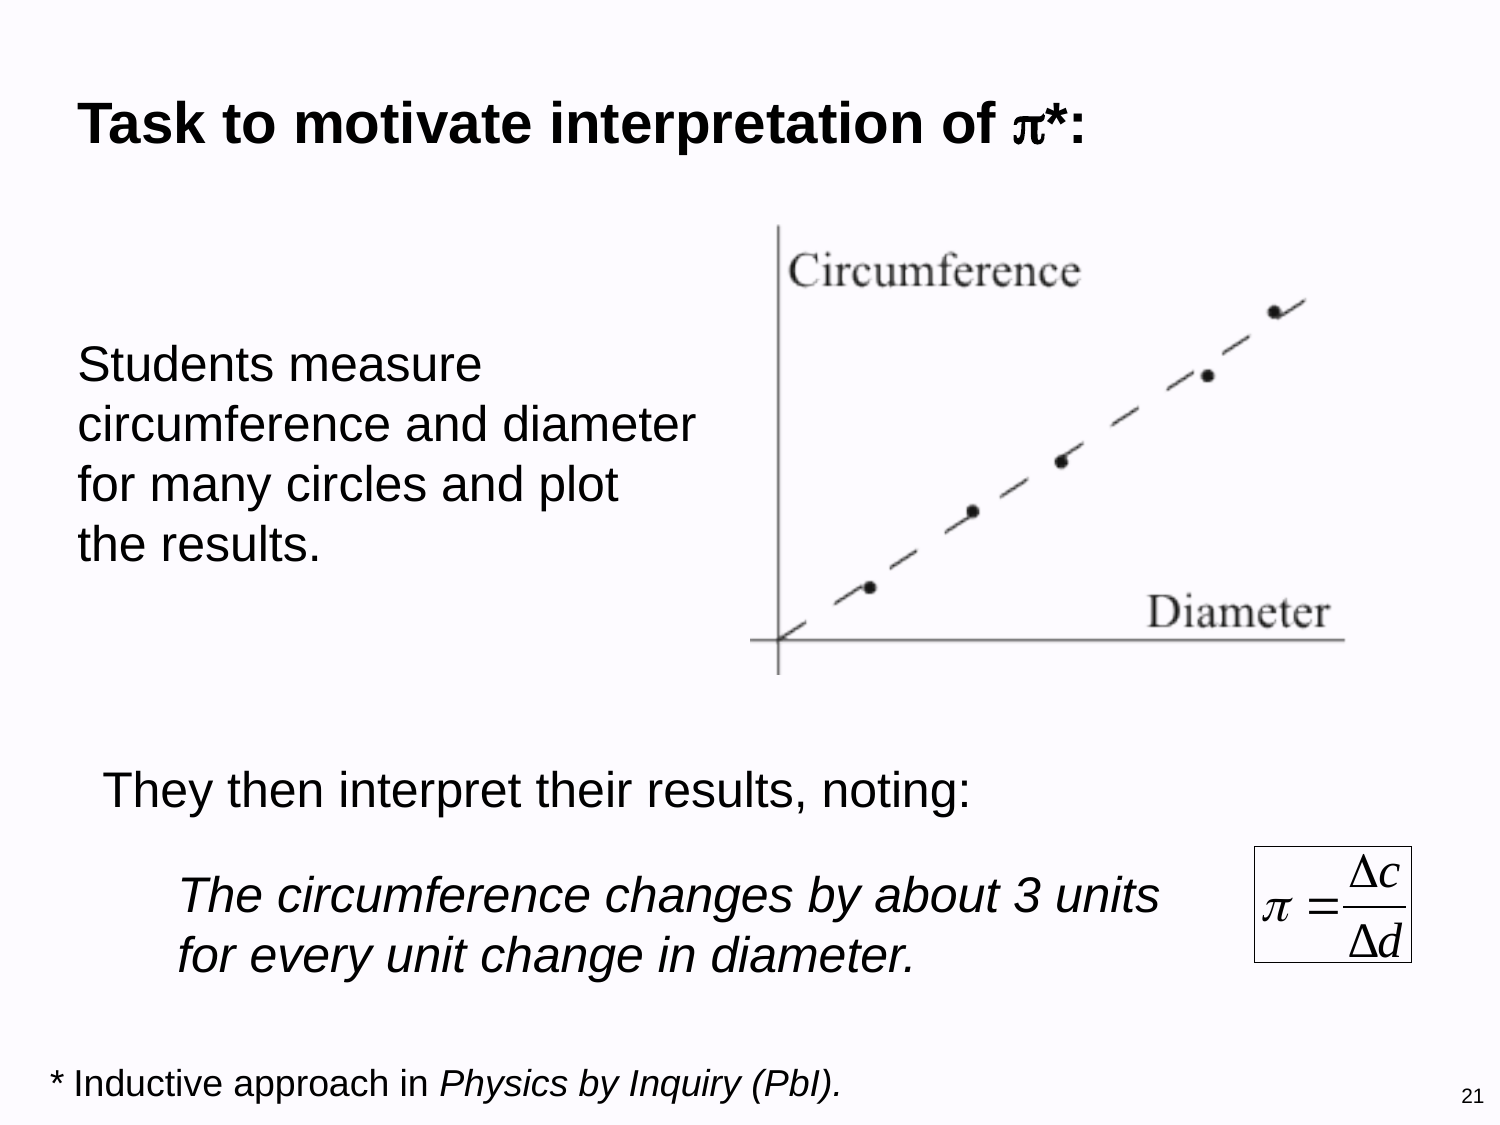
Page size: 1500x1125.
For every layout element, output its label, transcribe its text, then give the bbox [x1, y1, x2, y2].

text_box They then interpret their results, noting: The circumference changes by about 3 units for every unit change in diameter. [87, 750, 1200, 990]
text_box * Inductive approach in Physics by Inquiry (PbI). [33, 1051, 859, 1112]
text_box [1254, 846, 1412, 963]
picture [749, 224, 1349, 676]
text_box Students measure circumference and diameter for many circles and plot the results. [62, 324, 713, 579]
slide_number 21 [1445, 1074, 1500, 1116]
title Task to motivate interpretation of p*: [61, 76, 1451, 163]
